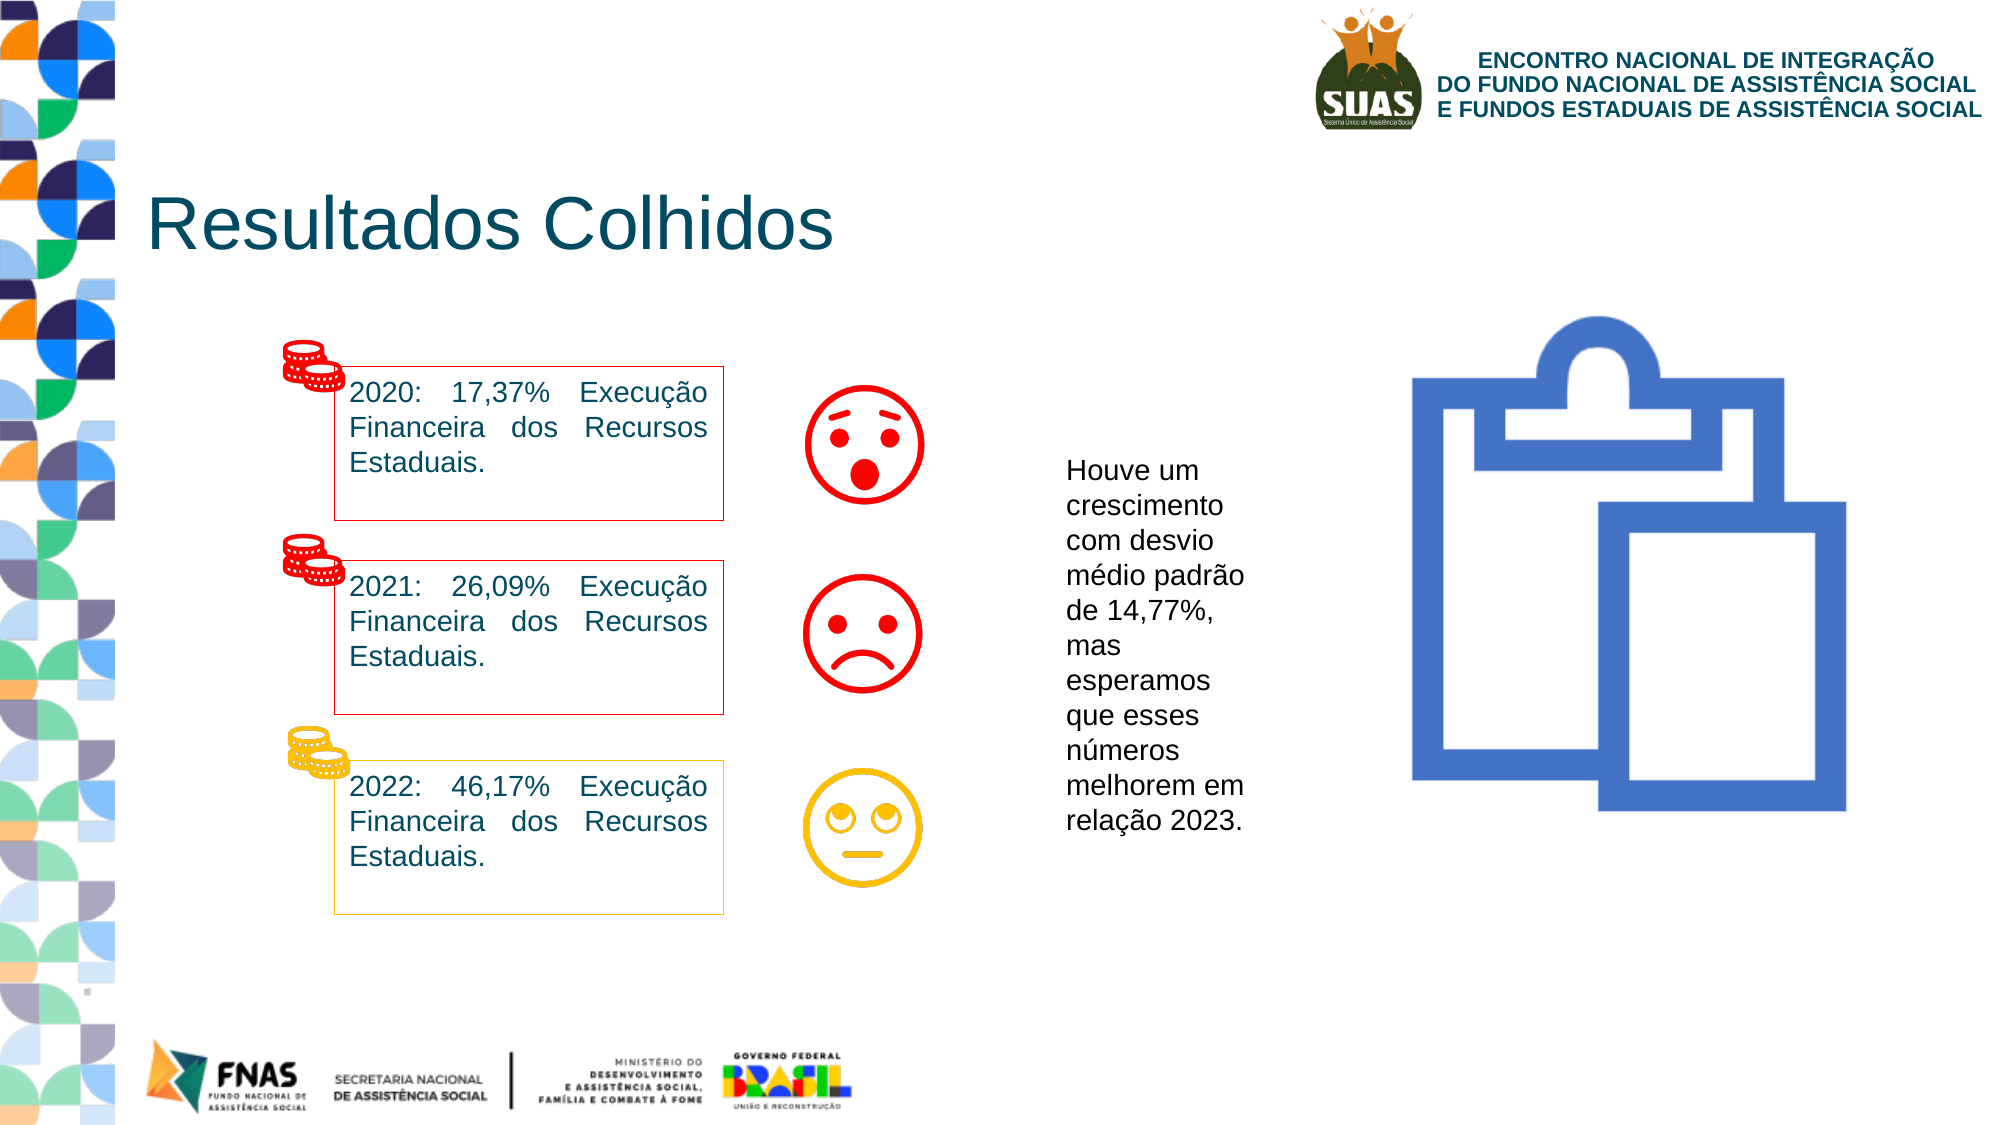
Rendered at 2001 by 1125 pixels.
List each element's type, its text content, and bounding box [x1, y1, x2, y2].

text_box Houve um crescimento com desvio médio padrão de 14,77%, mas esperamos que esses números melhorem em relação 2023. [1051, 444, 1277, 844]
text_box 2020: 17,37% Execução Financeira dos Recursos Estaduais. [334, 366, 724, 521]
picture [786, 752, 938, 903]
text_box 2021: 26,09% Execução Financeira dos Recursos Estaduais. [334, 560, 724, 715]
picture [1297, 0, 1435, 140]
picture [532, 618, 536, 629]
picture [282, 717, 353, 788]
picture [1331, 266, 1927, 862]
picture [515, 424, 522, 435]
picture [789, 368, 940, 520]
picture [0, 2, 895, 1125]
picture [277, 330, 348, 402]
text_box ENCONTRO NACIONAL DE INTEGRAÇÃO DO FUNDO NACIONAL DE ASSISTÊNCIA SOCIAL E FUNDOS ESTADUAIS DE ASSISTÊNCIA SOCIAL [1439, 0, 2000, 131]
text_box Resultados Colhidos [131, 106, 949, 345]
picture [786, 558, 938, 709]
text_box 2022: 46,17% Execução Financeira dos Recursos Estaduais. [334, 760, 724, 915]
picture [532, 424, 536, 435]
